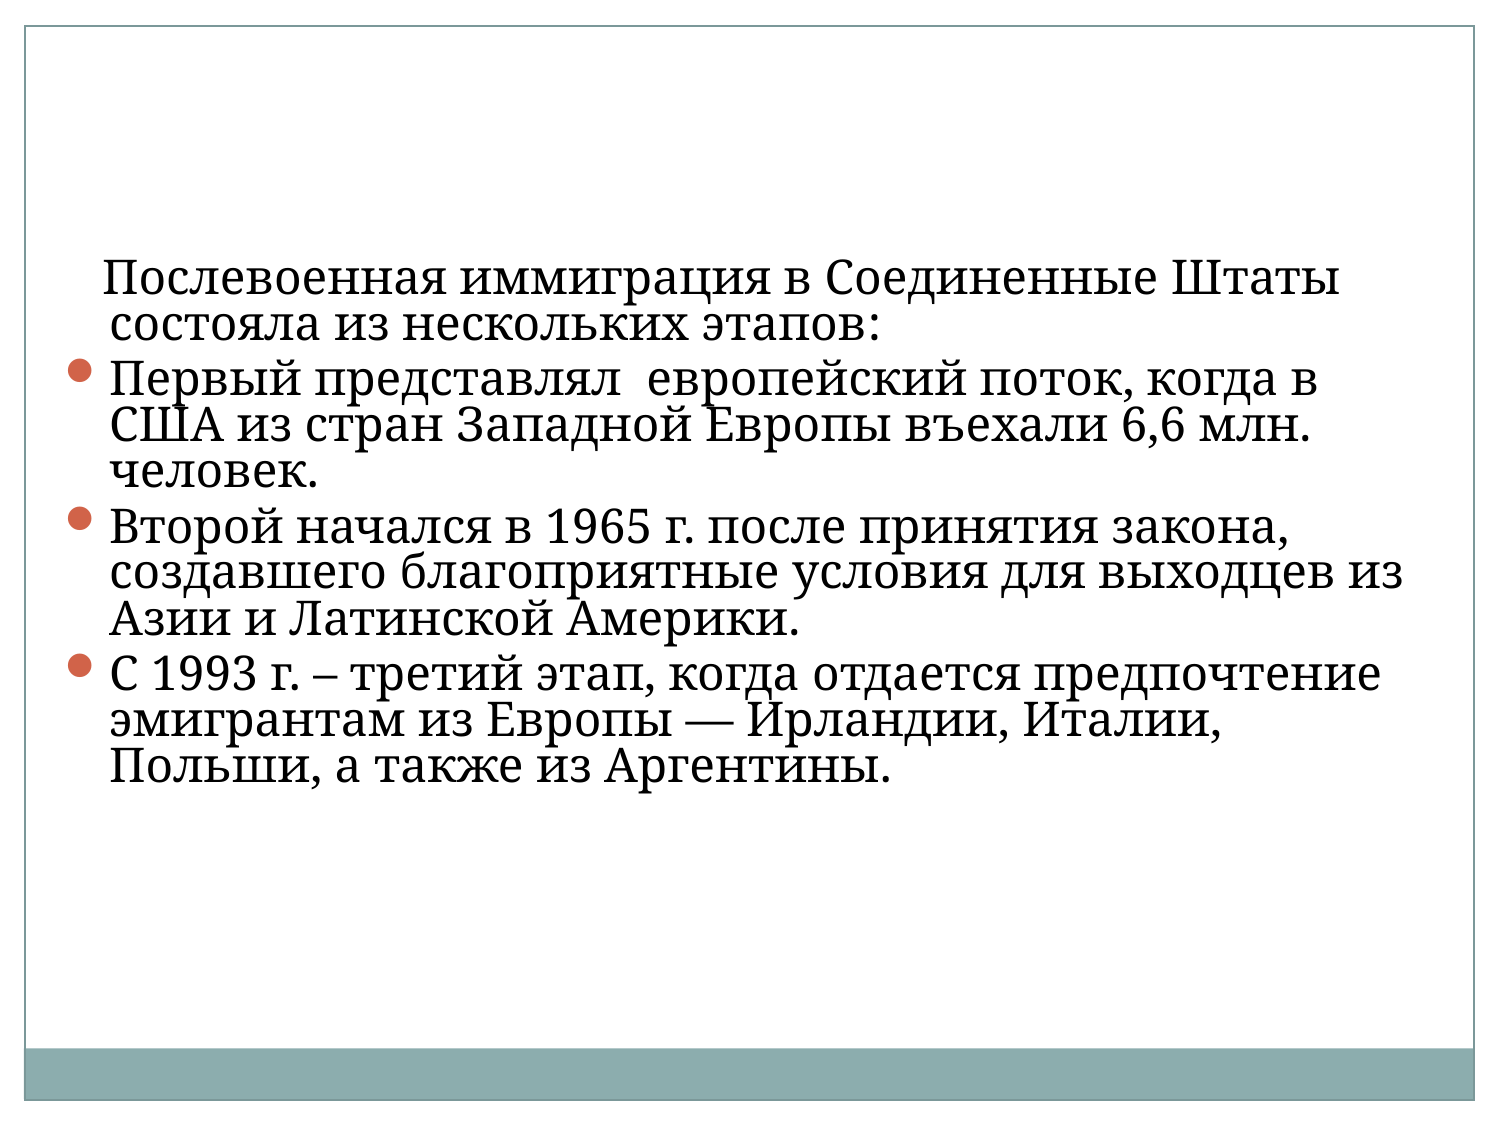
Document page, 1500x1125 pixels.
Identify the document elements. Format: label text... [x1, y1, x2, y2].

list Послевоенная иммиграция в Соединенные Штаты состояла из нескольких этапов: Первый представлял европейский поток, когда в США из стран Западной Европы въехали 6,6 млн. человек. Второй начался в 1965 г. после принятия закона, создавшего благоприятные условия для выходцев из Азии и Латинской Америки. С 1993 г. – третий этап, когда отдается предпочтение эмигрантам из Европы — Ирландии, Италии, Польши, а также из Аргентины. [49, 249, 1450, 1005]
